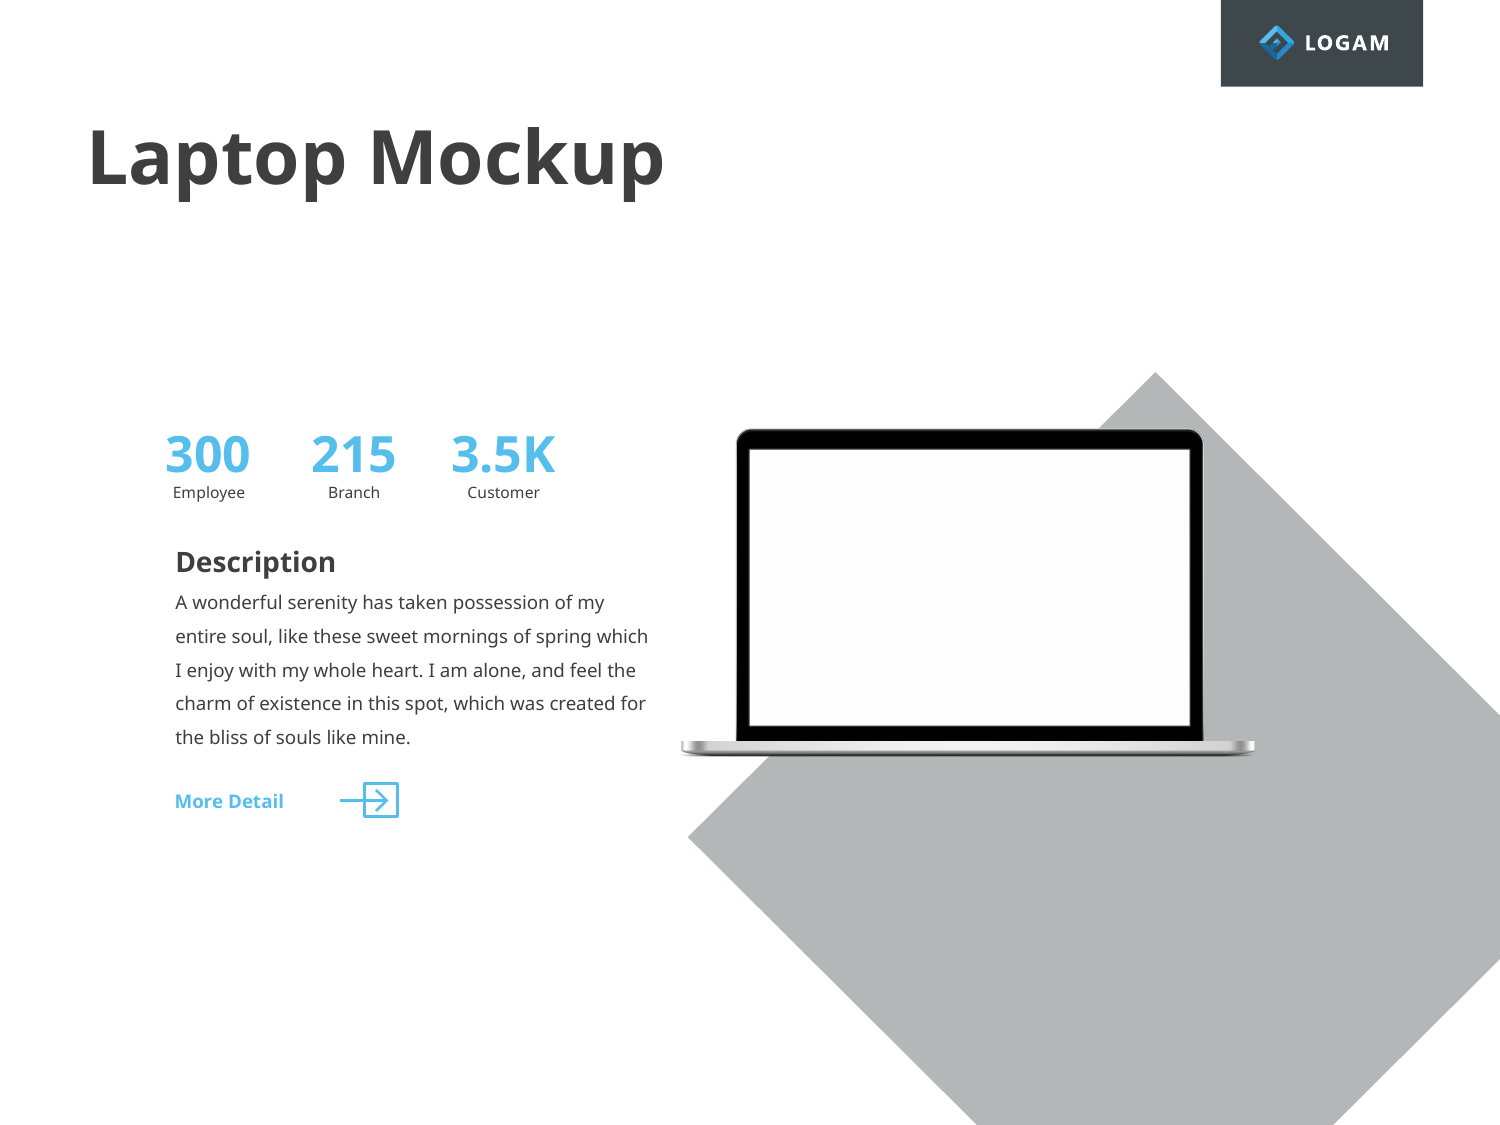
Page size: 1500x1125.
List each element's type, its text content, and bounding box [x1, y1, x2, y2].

text_box More Detail [159, 782, 341, 820]
text_box Customer [447, 475, 560, 509]
text_box 3.5K [418, 414, 588, 490]
text_box Branch [306, 475, 402, 509]
text_box Description [160, 537, 385, 586]
text_box Employee [153, 475, 266, 509]
text_box 300 [146, 414, 271, 490]
text_box A wonderful serenity has taken possession of my entire soul, like these sweet mornings of spring which I enjoy with my whole heart. I am alone, and feel the charm of existence in this spot, which was created for the bliss of souls like mine. [160, 572, 661, 756]
text_box 215 [292, 414, 417, 490]
list Laptop Mockup [71, 102, 1021, 219]
picture [661, 371, 1500, 1125]
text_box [340, 783, 398, 817]
